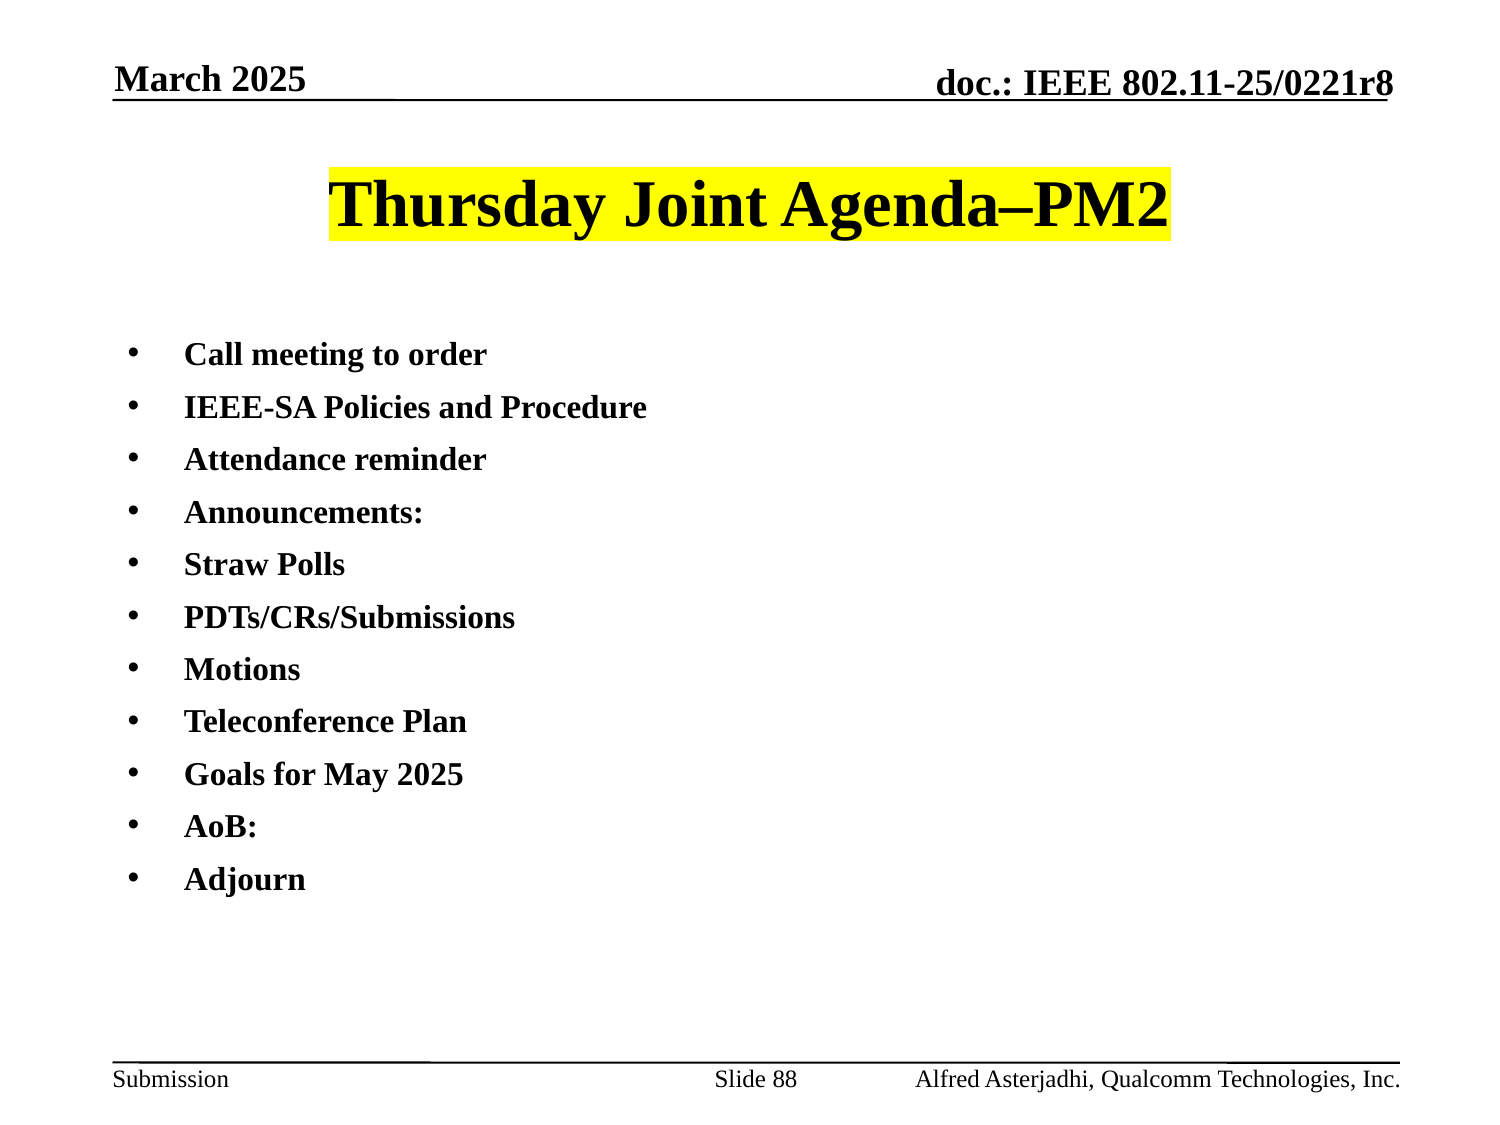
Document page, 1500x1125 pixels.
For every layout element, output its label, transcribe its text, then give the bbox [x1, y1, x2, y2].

footer Alfred Asterjadhi, Qualcomm Technologies, Inc. [878, 1061, 1402, 1093]
title Thursday Joint Agenda–PM2 [112, 112, 1388, 288]
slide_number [114, 54, 423, 100]
list Call meeting to order IEEE-SA Policies and Procedure Attendance reminder Announcements: Straw Polls PDTs/CRs/Submissions Motions Teleconference Plan Goals for May 2025 AoB: Adjourn [112, 324, 1388, 1000]
slide_number Slide 88 [712, 1061, 800, 1123]
